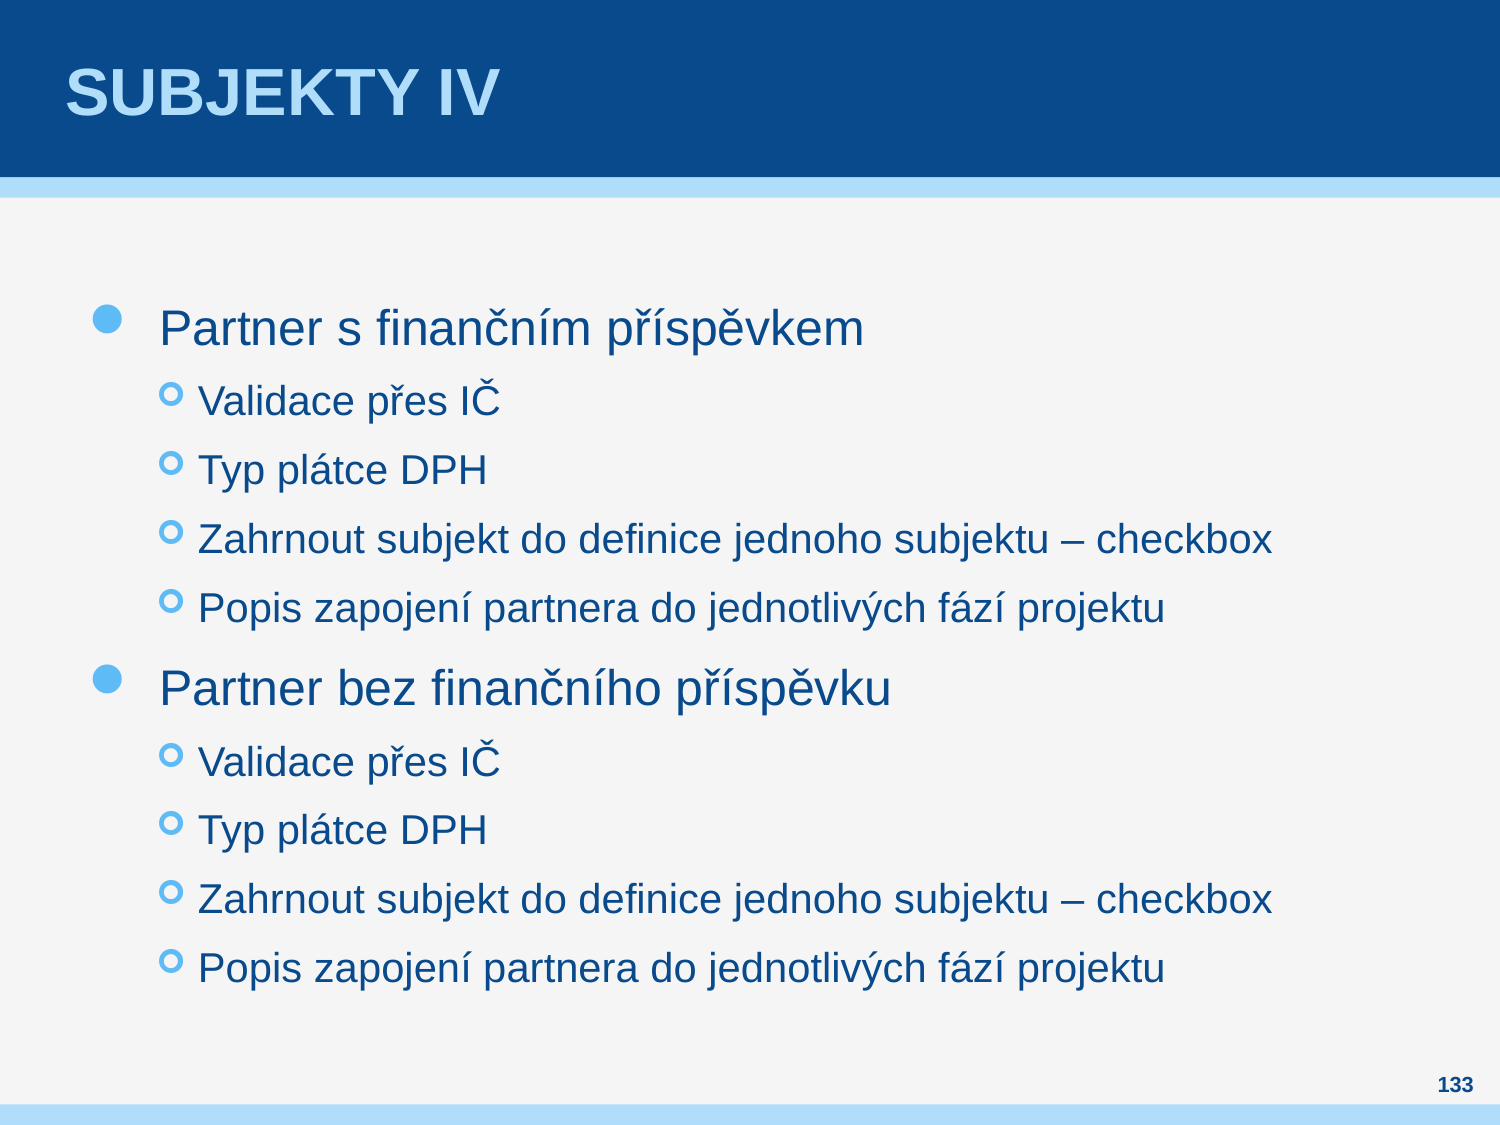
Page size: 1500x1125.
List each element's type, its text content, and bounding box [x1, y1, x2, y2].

slide_number 133 [1417, 1068, 1495, 1099]
list Partner s finančním příspěvkem Validace přes IČ Typ plátce DPH Zahrnout subjekt do definice jednoho subjektu – checkbox Popis zapojení partnera do jednotlivých fází projektu Partner bez finančního příspěvku Validace přes IČ Typ plátce DPH Zahrnout subjekt do definice jednoho subjektu – checkbox Popis zapojení partnera do jednotlivých fází projektu [88, 295, 1412, 1004]
title Subjekty IV [59, 0, 1441, 178]
